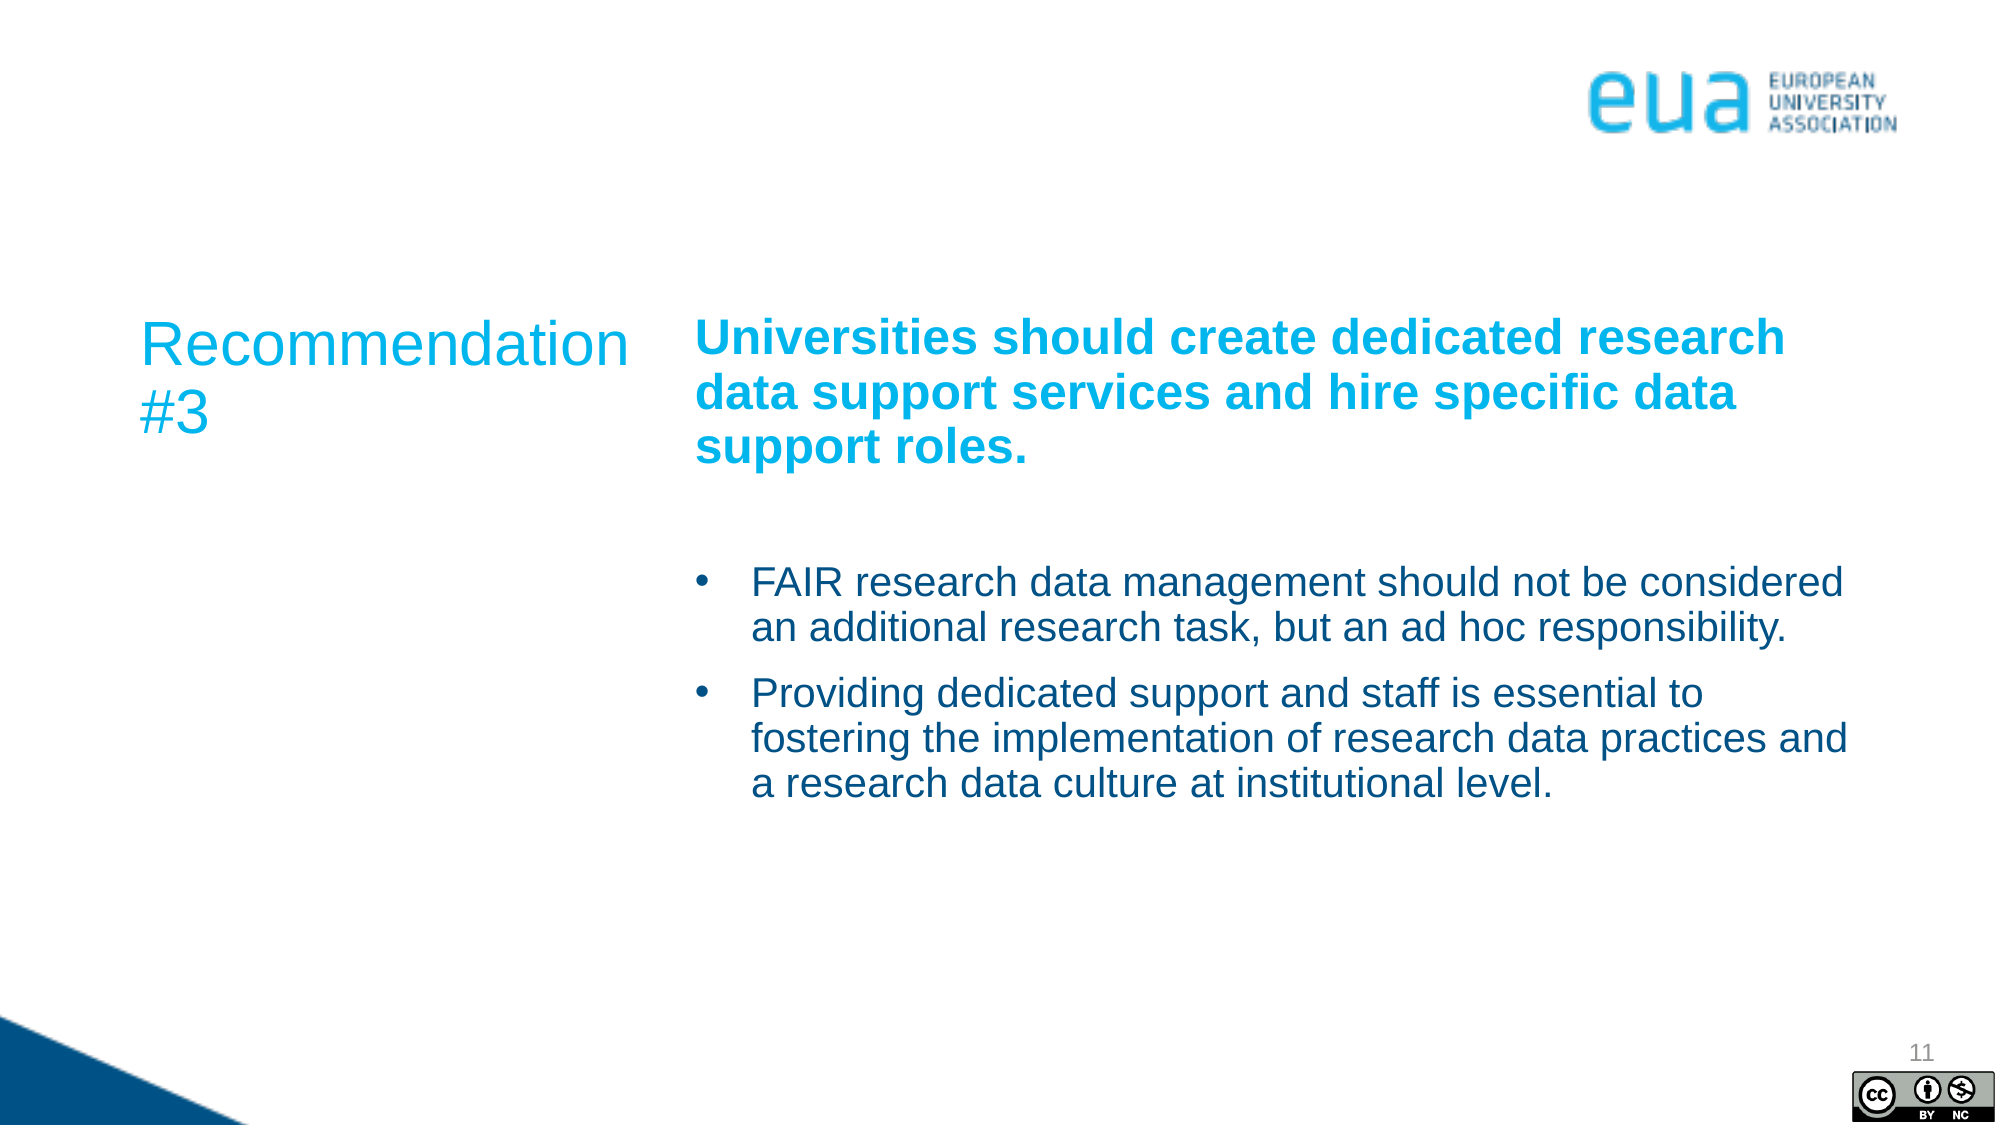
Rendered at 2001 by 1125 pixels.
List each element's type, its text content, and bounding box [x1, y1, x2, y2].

picture [1852, 1071, 1995, 1122]
slide_number 11 [1860, 1021, 1950, 1071]
list Universities should create dedicated research data support services and hire specific data support roles. FAIR research data management should not be considered an additional research task, but an ad hoc responsibility. Providing dedicated support and staff is essential to fostering the implementation of research data practices and a research data culture at institutional level. [679, 304, 1875, 1001]
list Recommendation #3 [125, 304, 650, 802]
